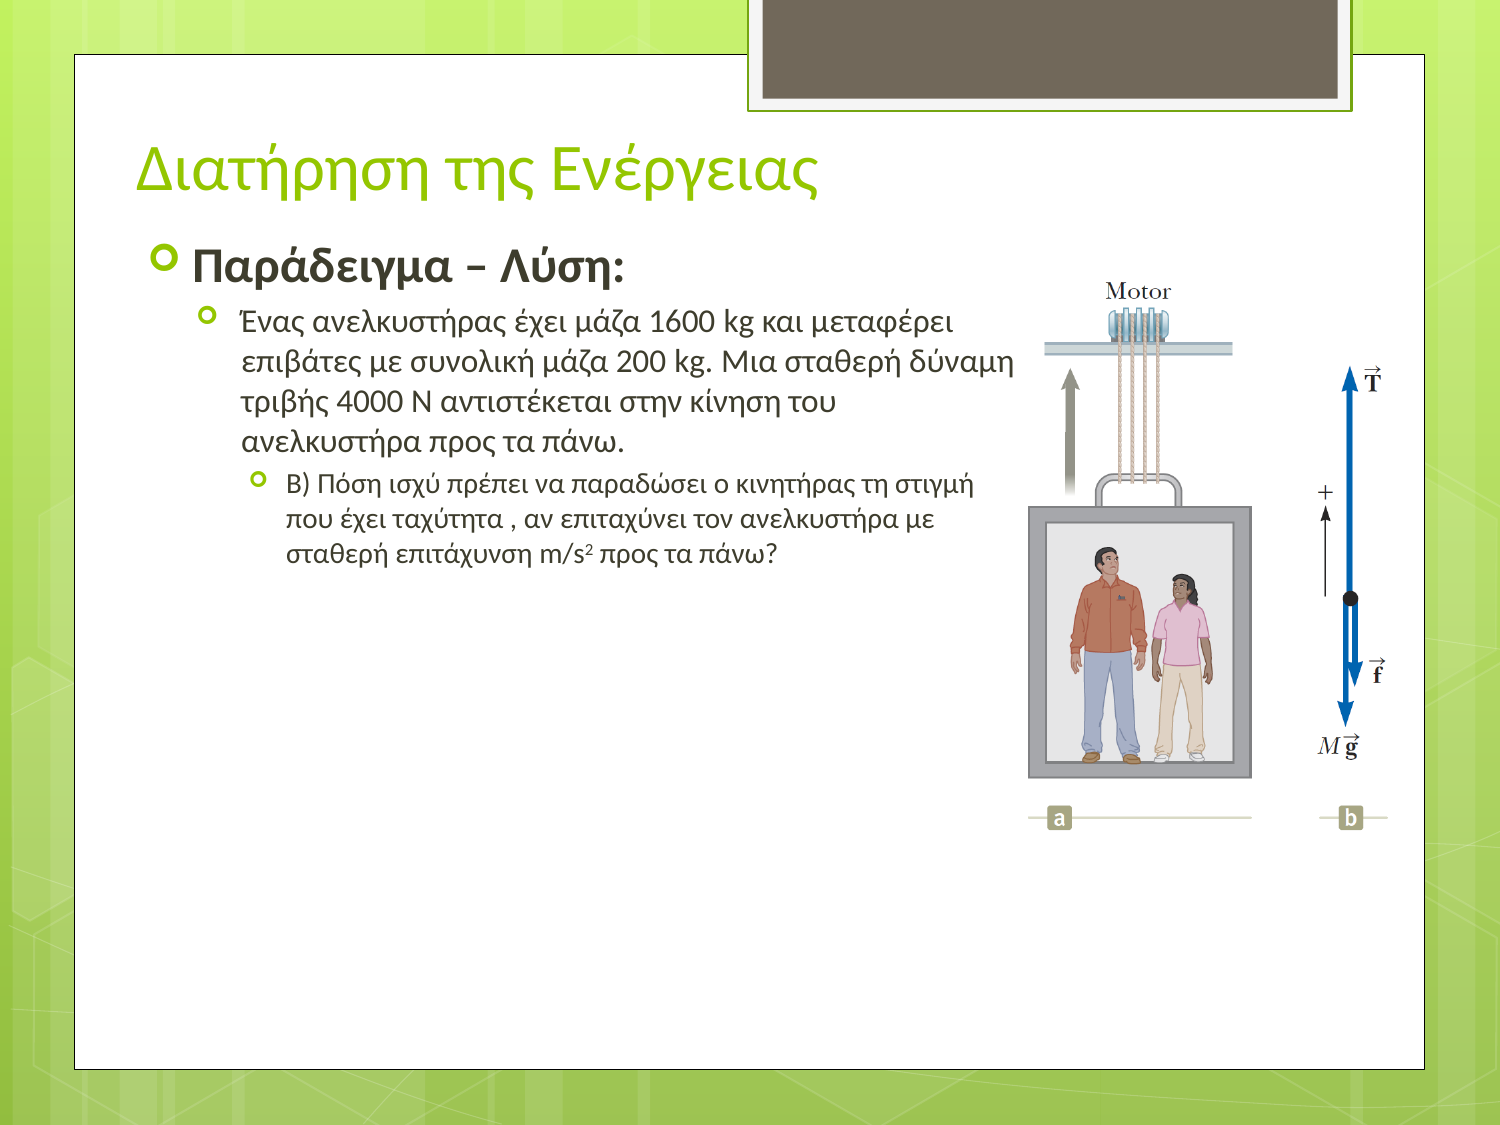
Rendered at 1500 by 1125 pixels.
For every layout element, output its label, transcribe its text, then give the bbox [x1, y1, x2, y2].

picture [999, 274, 1409, 838]
title Διατήρηση της Ενέργειας [121, 116, 1338, 212]
